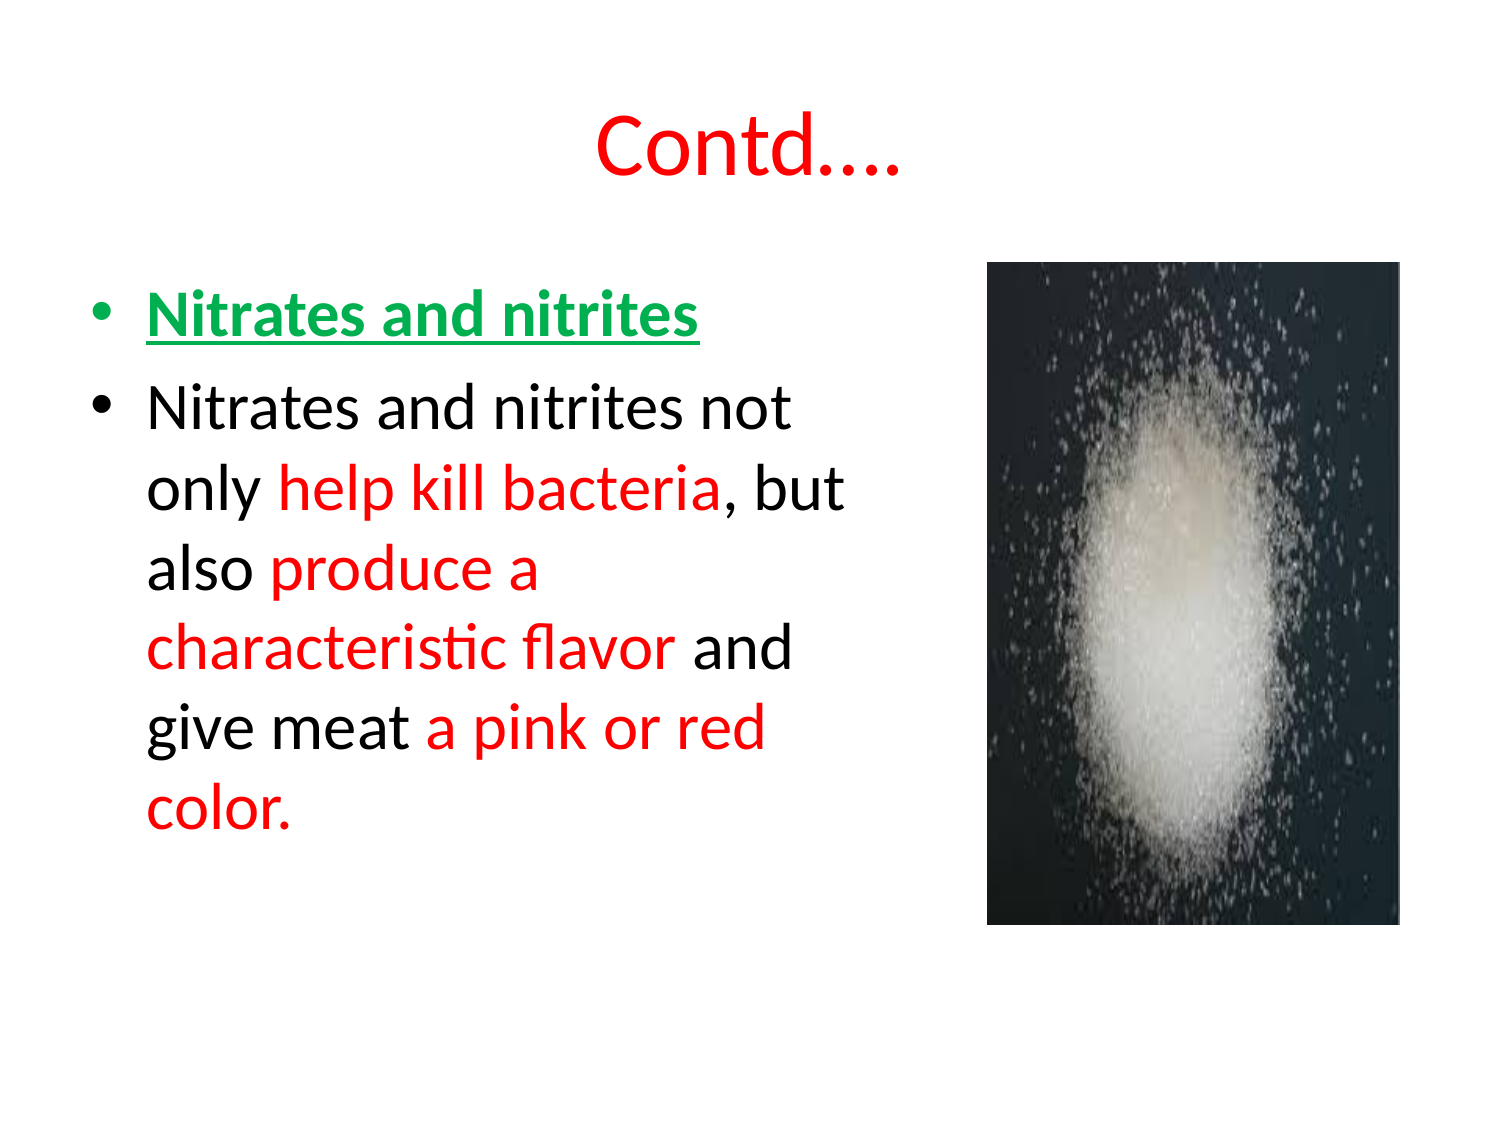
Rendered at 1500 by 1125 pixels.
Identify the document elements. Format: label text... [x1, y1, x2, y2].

list Nitrates and nitrites Nitrates and nitrites not only help kill bacteria, but also produce a characteristic flavor and give meat a pink or red color. [75, 262, 900, 1005]
picture [987, 262, 1401, 926]
title Contd…. [75, 45, 1425, 233]
